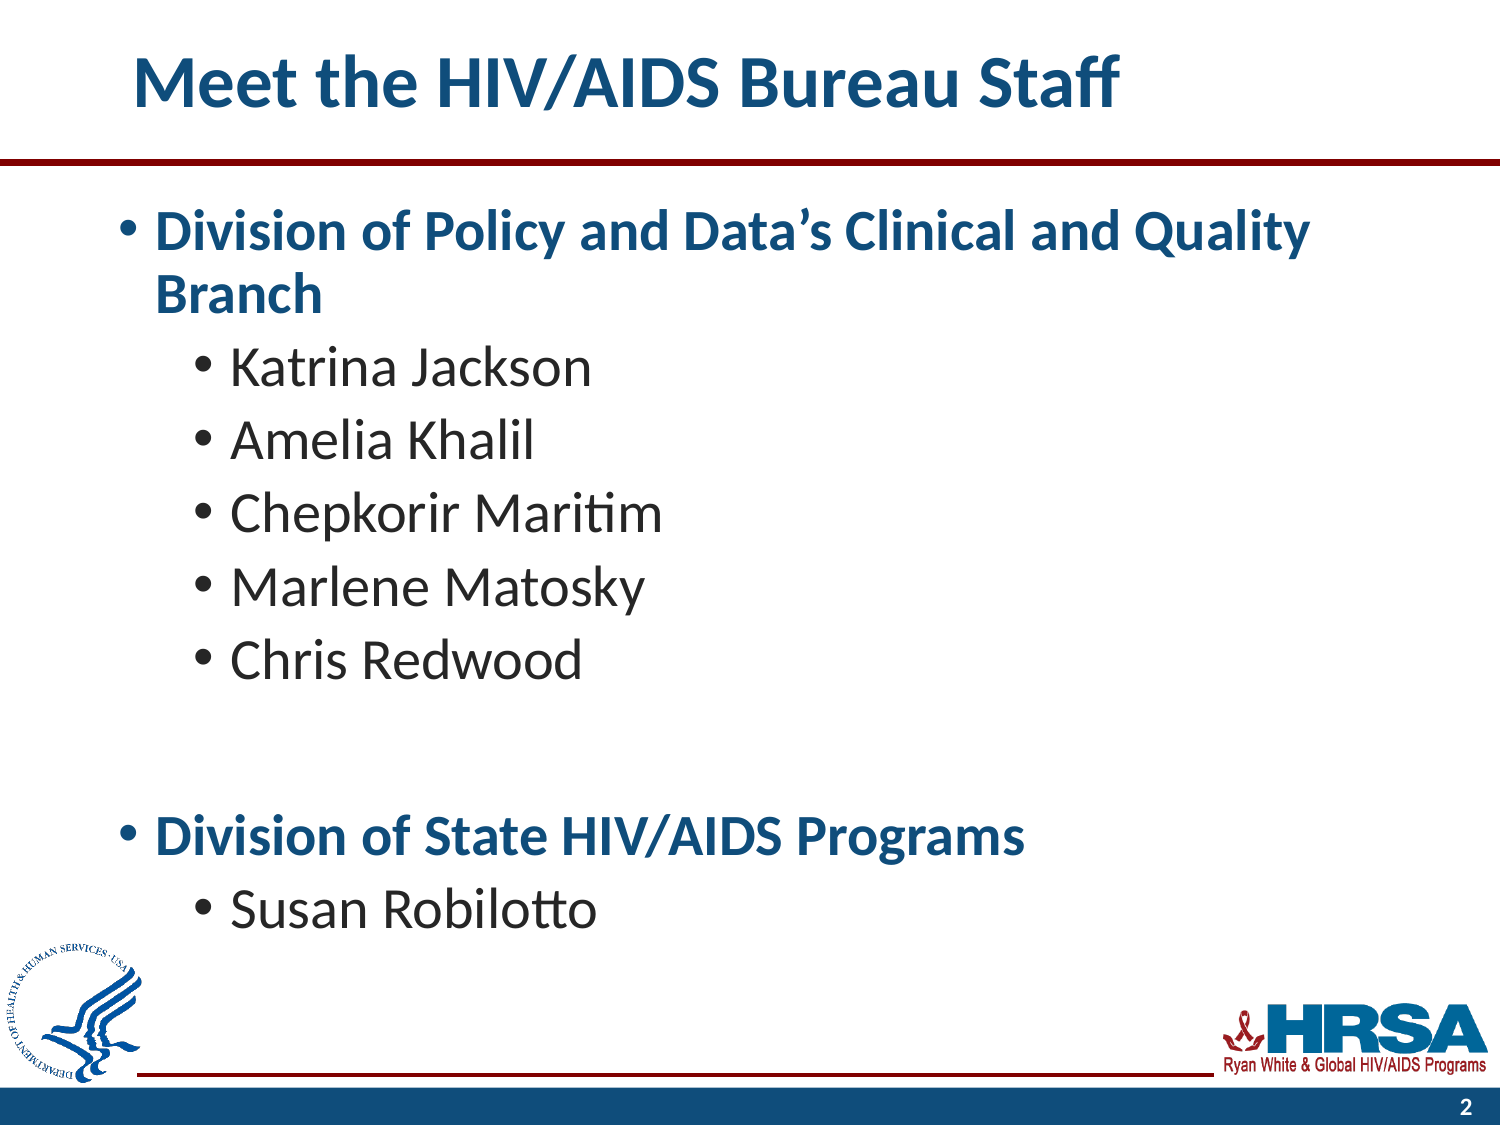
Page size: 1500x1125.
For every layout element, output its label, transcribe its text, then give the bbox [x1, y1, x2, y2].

picture [1454, 1024, 1462, 1035]
text_box 2 [1149, 1074, 1488, 1125]
list Division of Policy and Data’s Clinical and Quality Branch Katrina Jackson Amelia Khalil Chepkorir Maritim Marlene Matosky Chris Redwood Division of State HIV/AIDS Programs Susan Robilotto [103, 192, 1450, 1013]
picture [0, 939, 148, 1088]
picture [1450, 1003, 1488, 1048]
title Meet the HIV/AIDS Bureau Staff [103, 0, 1397, 192]
picture [1343, 1017, 1359, 1025]
picture [1223, 1013, 1488, 1074]
picture [1372, 1013, 1413, 1042]
picture [1399, 1013, 1444, 1037]
picture [1287, 1013, 1303, 1020]
